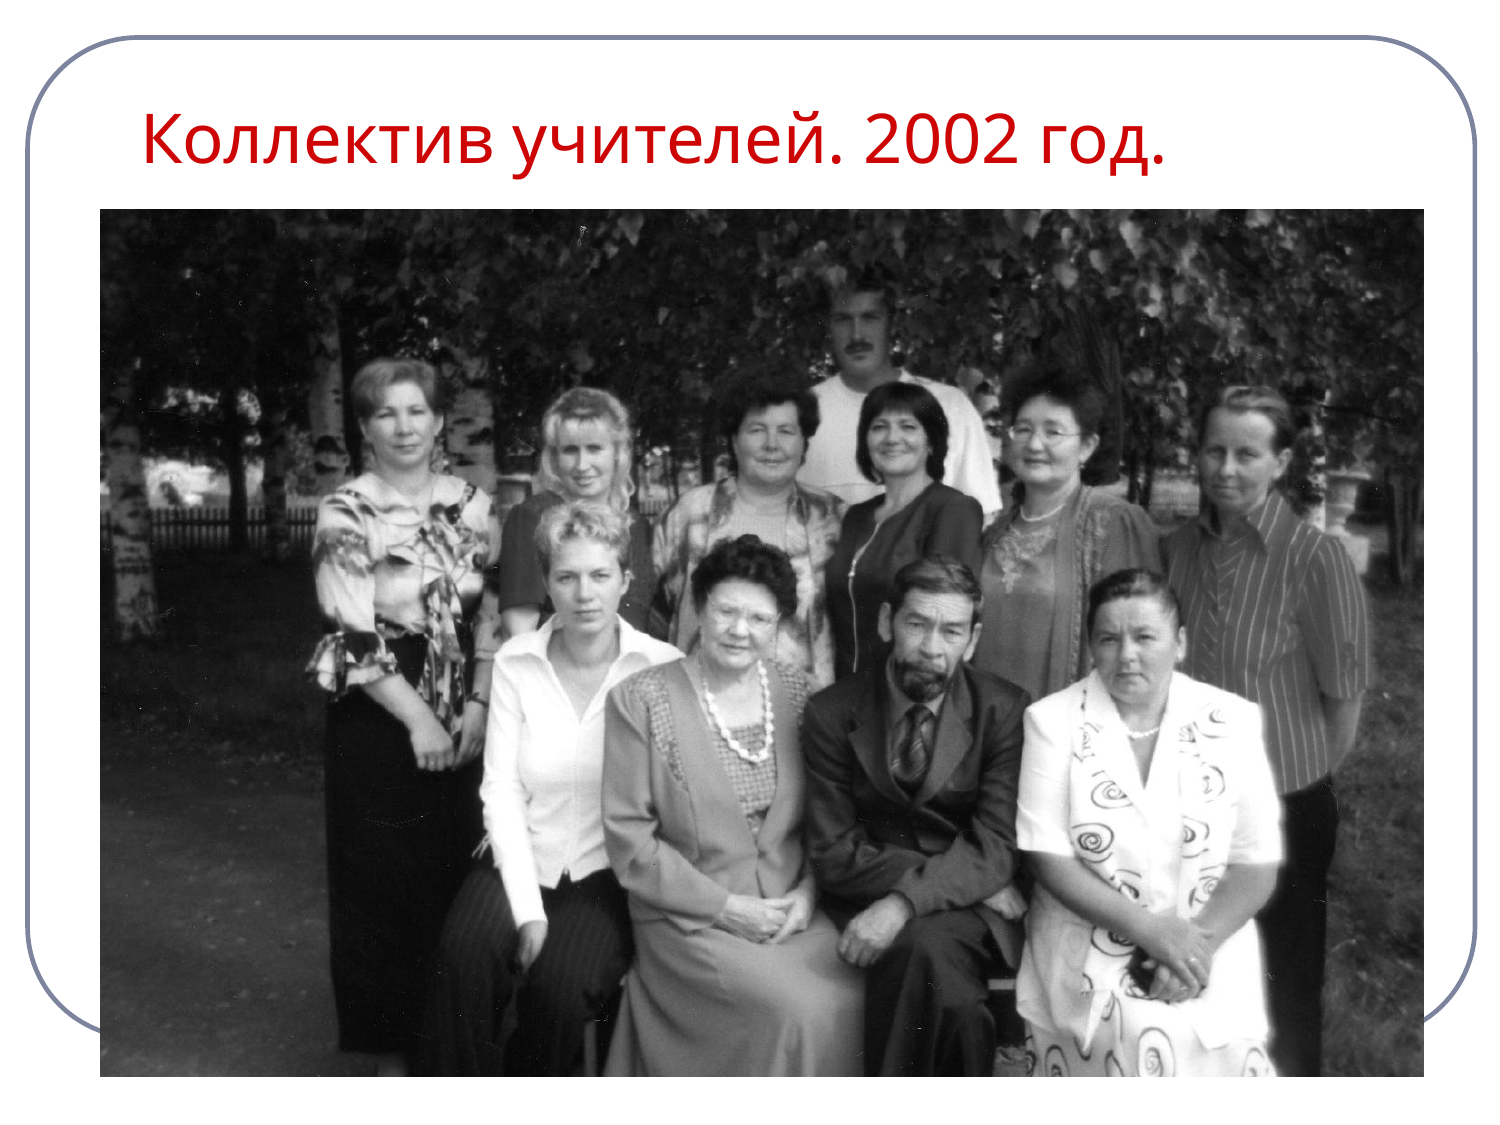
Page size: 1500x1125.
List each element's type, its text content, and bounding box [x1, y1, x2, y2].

title Коллектив учителей. 2002 год. [124, 42, 1388, 185]
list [100, 209, 1424, 1078]
